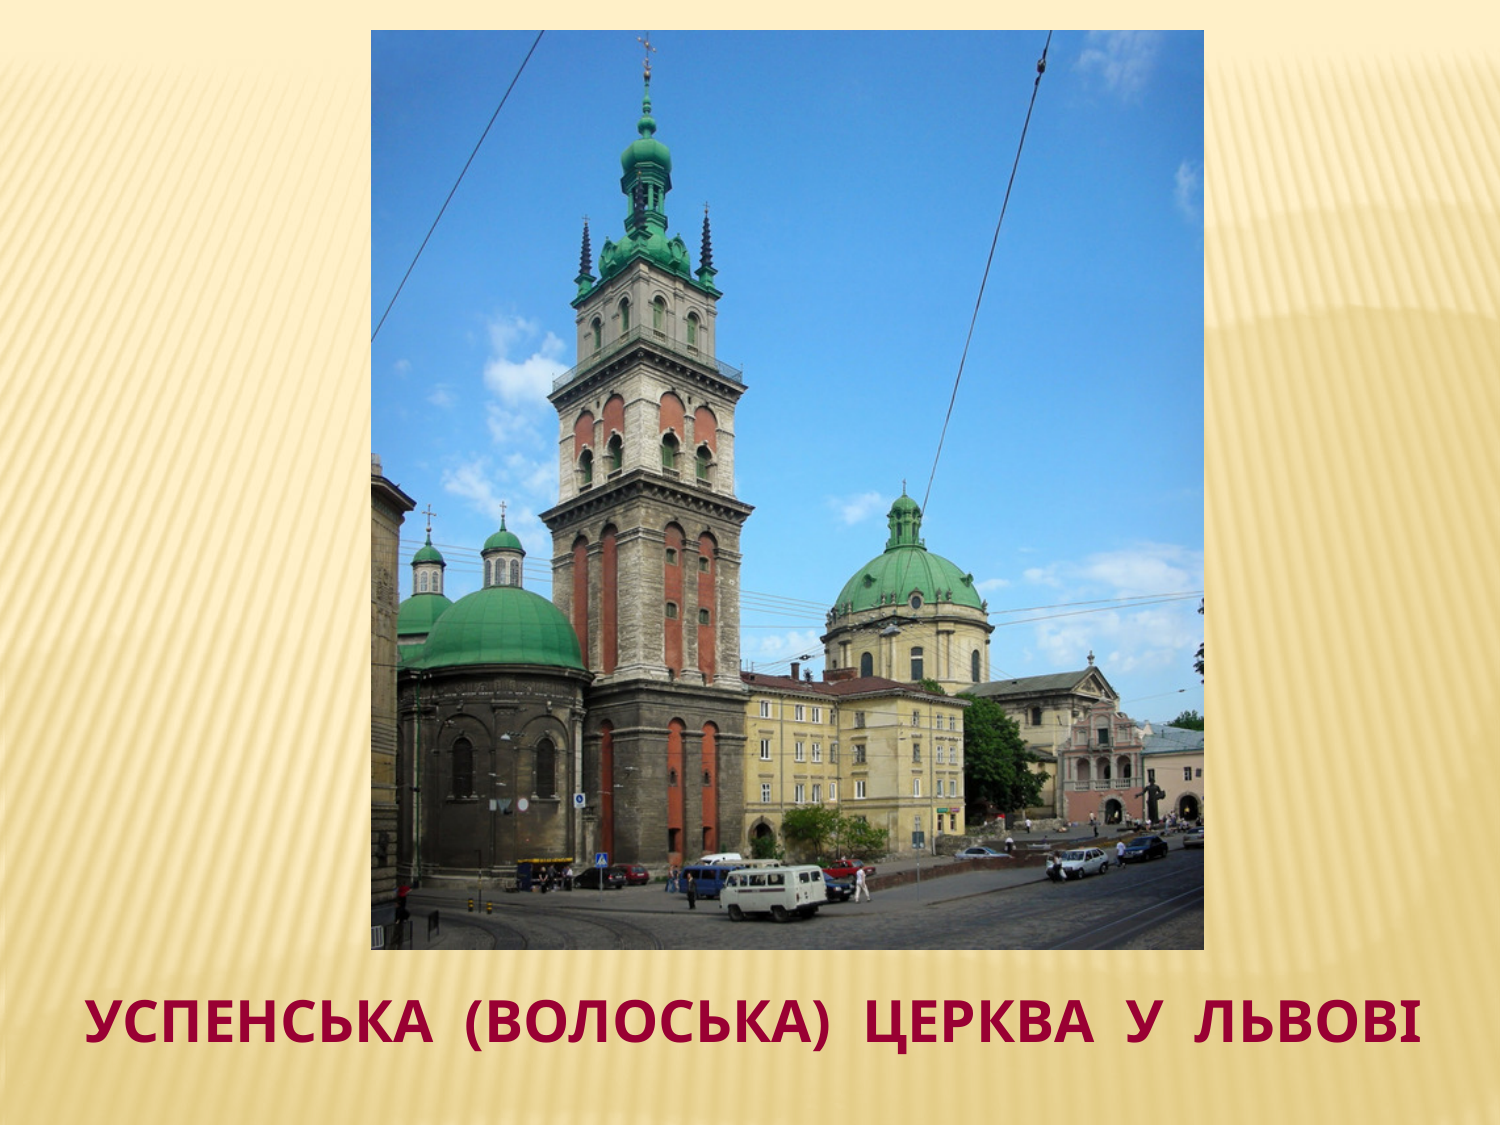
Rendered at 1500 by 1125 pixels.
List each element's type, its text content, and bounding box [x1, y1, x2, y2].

title Успенська (Волоська) церква у Львові [53, 975, 1471, 1062]
picture [371, 30, 1205, 950]
